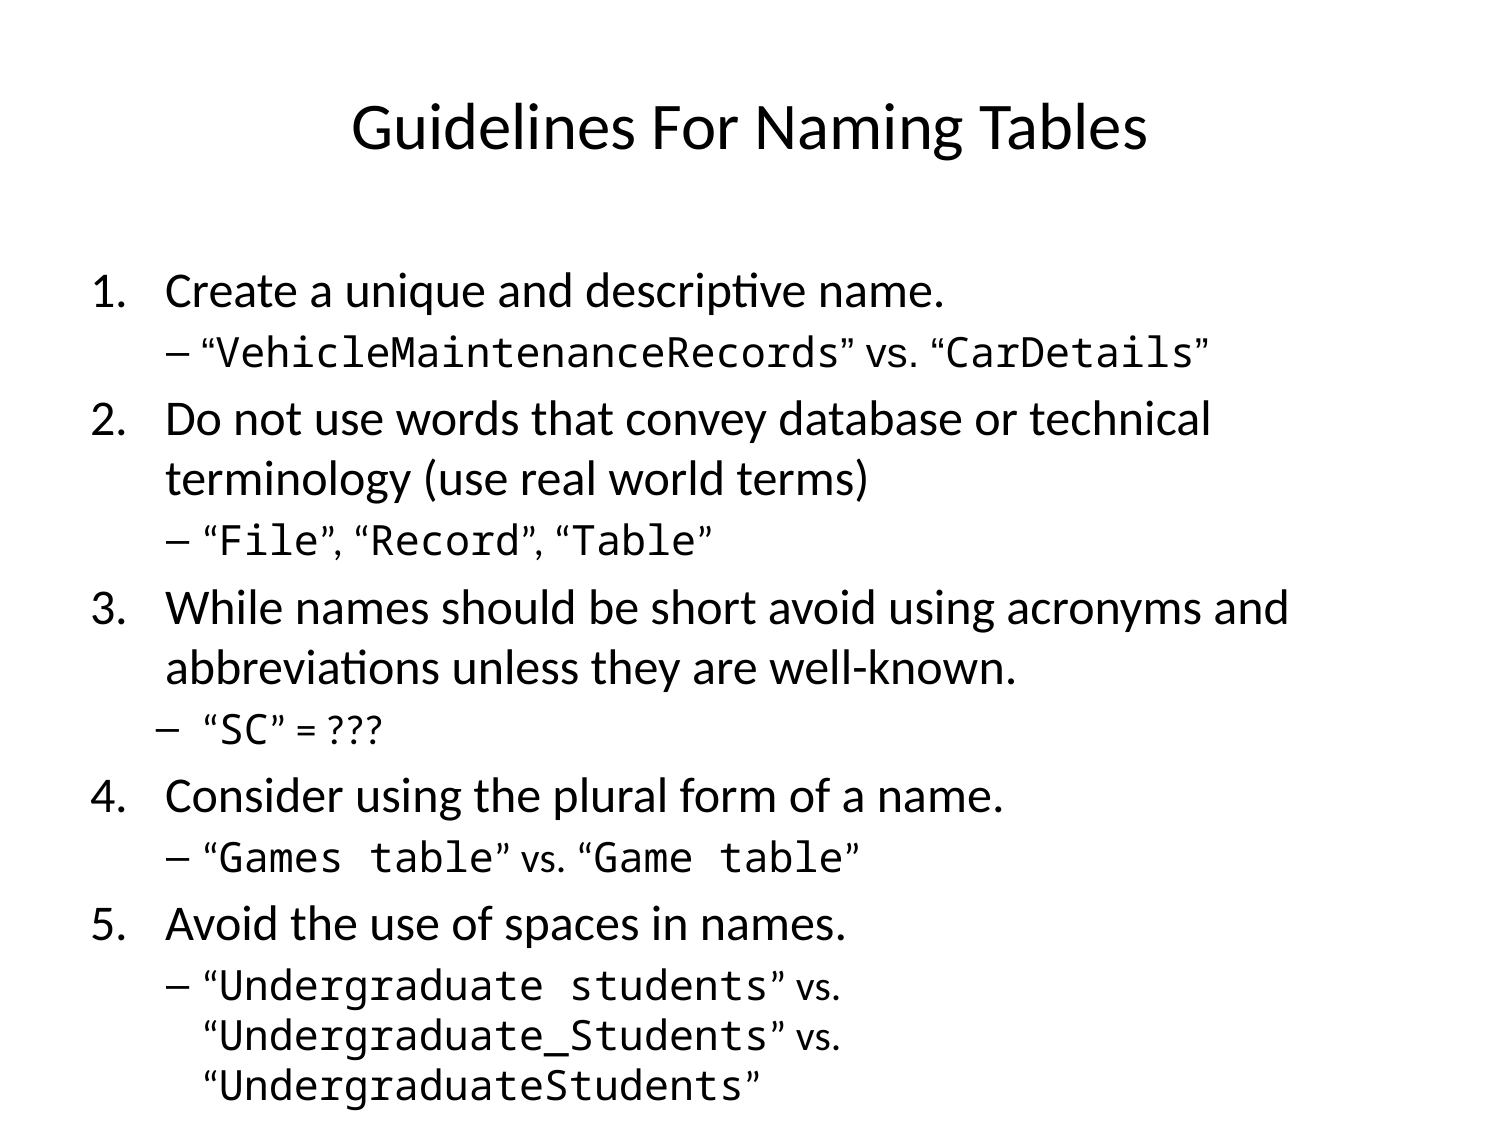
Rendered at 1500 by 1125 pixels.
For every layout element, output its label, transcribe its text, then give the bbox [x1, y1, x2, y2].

title Guidelines For Naming Tables [75, 45, 1425, 200]
list Create a unique and descriptive name. “VehicleMaintenanceRecords” vs. “CarDetails” Do not use words that convey database or technical terminology (use real world terms) “File”, “Record”, “Table” While names should be short avoid using acronyms and abbreviations unless they are well-known. “SC” = ??? Consider using the plural form of a name. “Games table” vs. “Game table” Avoid the use of spaces in names. “Undergraduate students” vs. “Undergraduate_Students” vs. “UndergraduateStudents” [75, 249, 1425, 1075]
